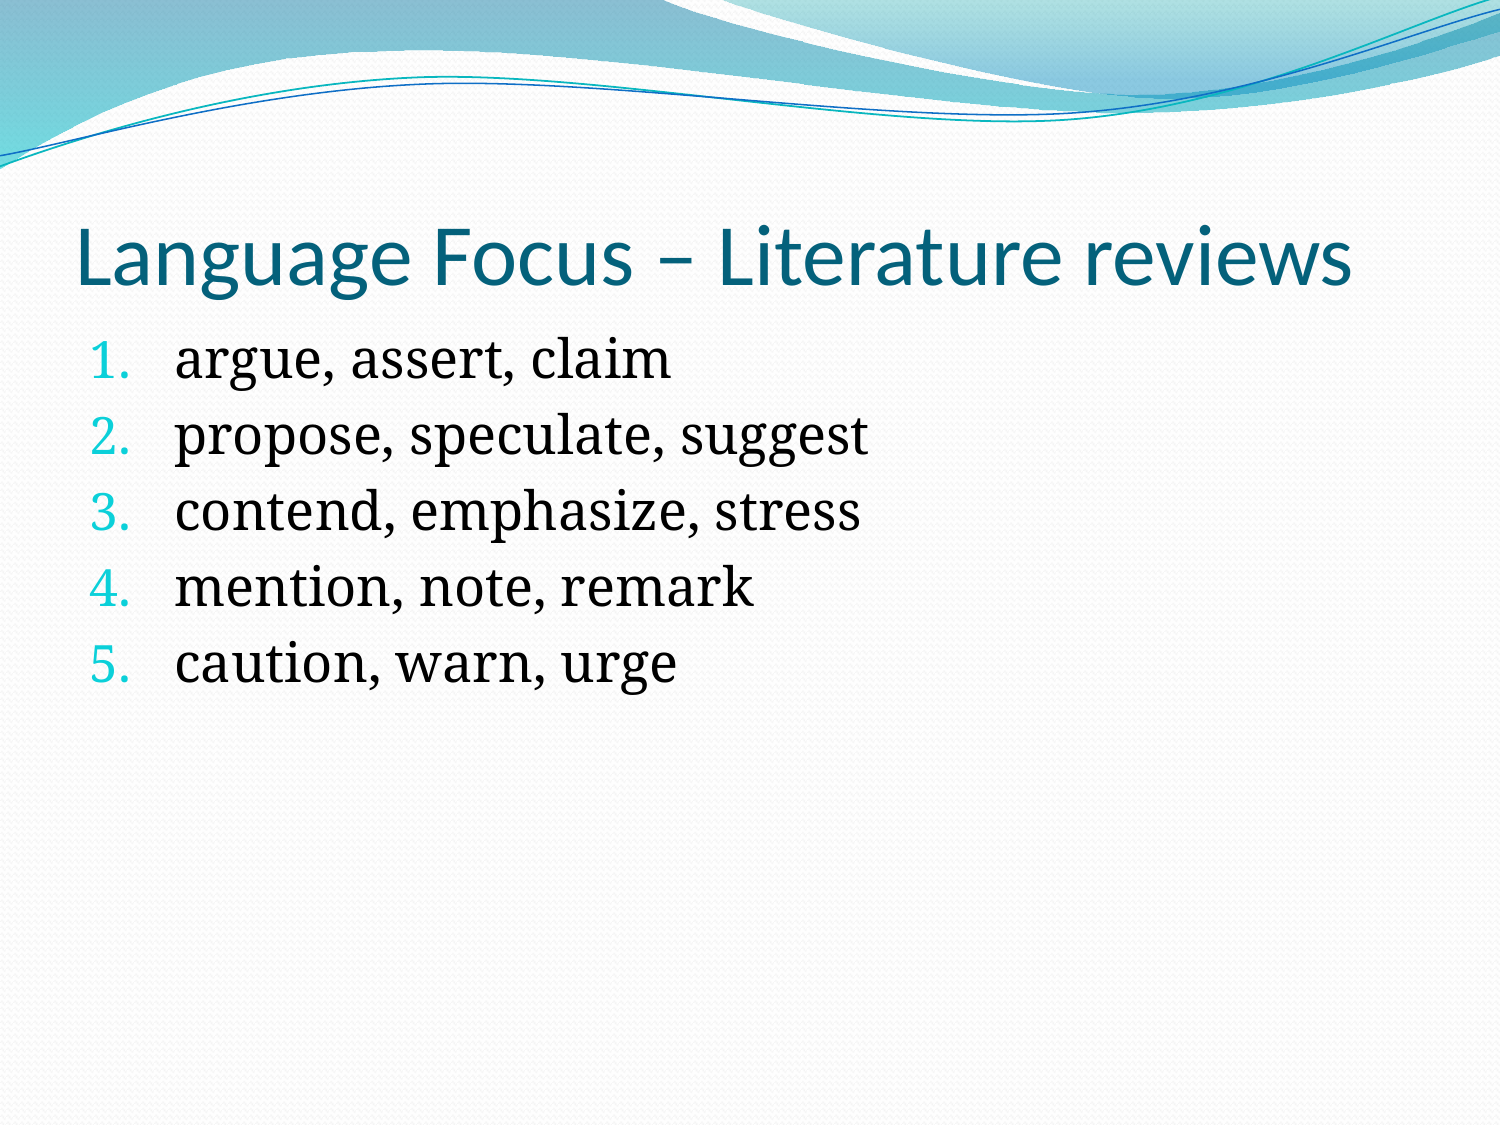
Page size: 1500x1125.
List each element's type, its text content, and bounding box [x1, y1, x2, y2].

title Language Focus – Literature reviews [75, 115, 1425, 303]
list argue, assert, claim propose, speculate, suggest contend, emphasize, stress mention, note, remark caution, warn, urge [75, 317, 1425, 1038]
